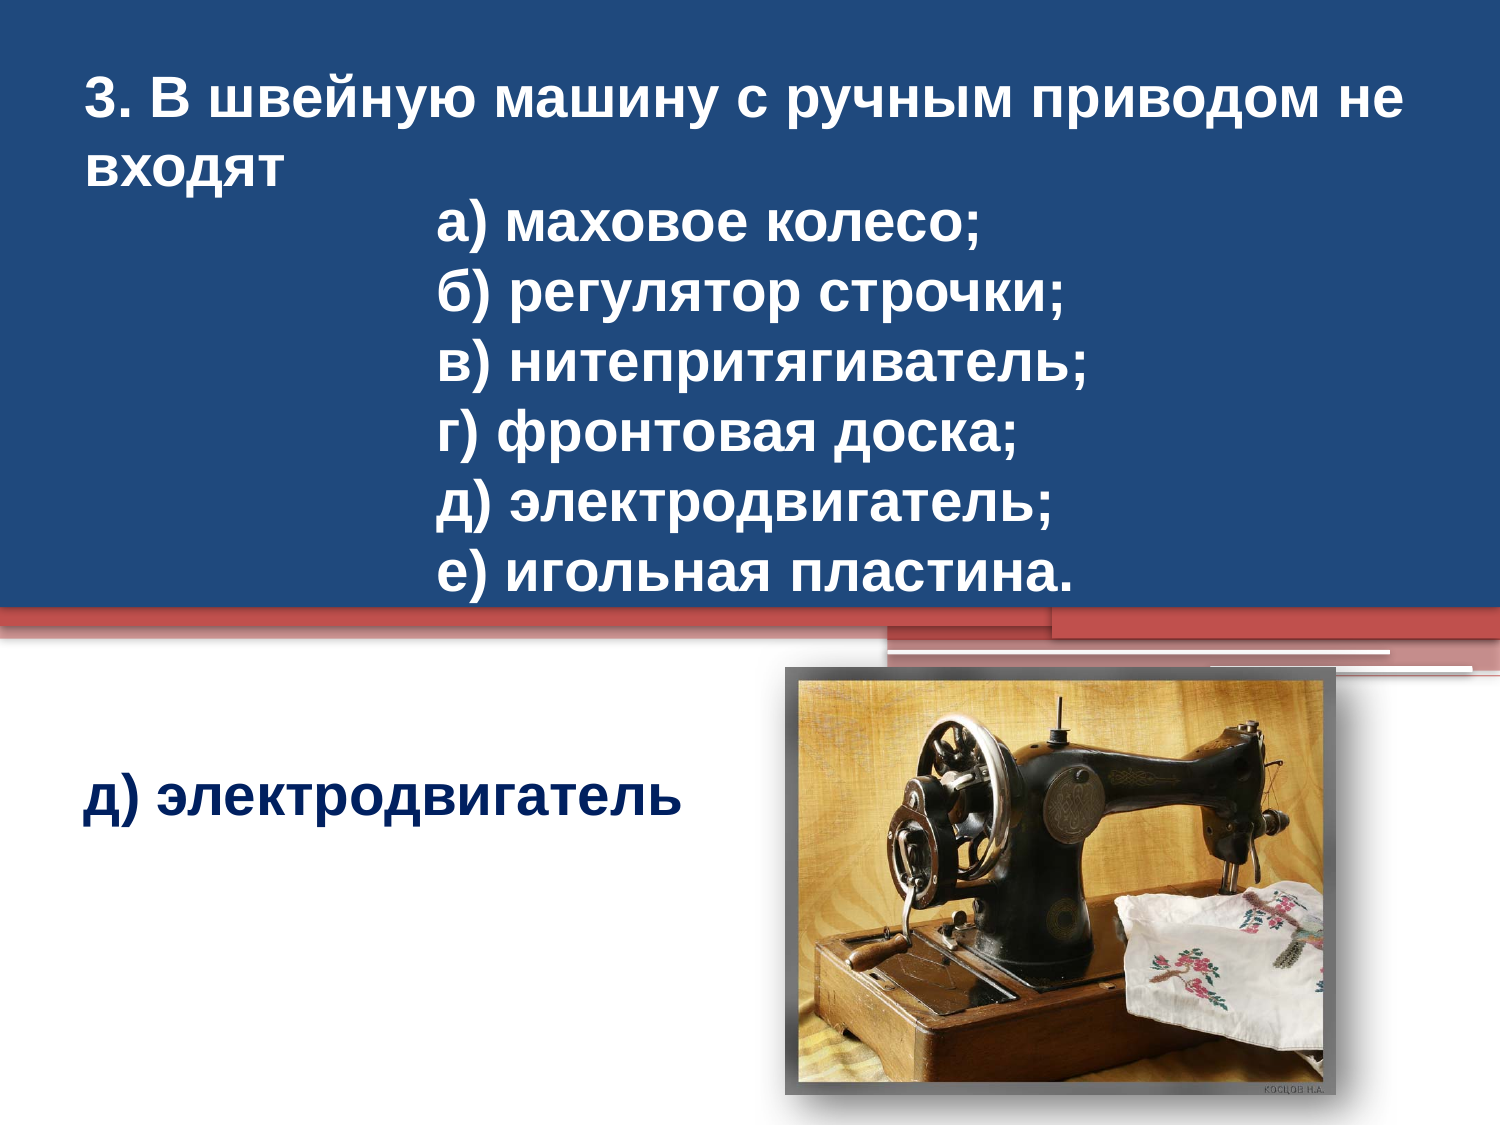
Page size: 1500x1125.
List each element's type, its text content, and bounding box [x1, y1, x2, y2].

title 3. В швейную машину с ручным приводом не входят [70, 0, 1458, 206]
picture [784, 667, 1337, 1096]
text_box а) маховое колесо; б) регулятор строчки; в) нитепритягиватель; г) фронтовая доска; д) электродвигатель; е) игольная пластина. [421, 175, 1172, 611]
subtitle д) электродвигатель [58, 750, 767, 1038]
